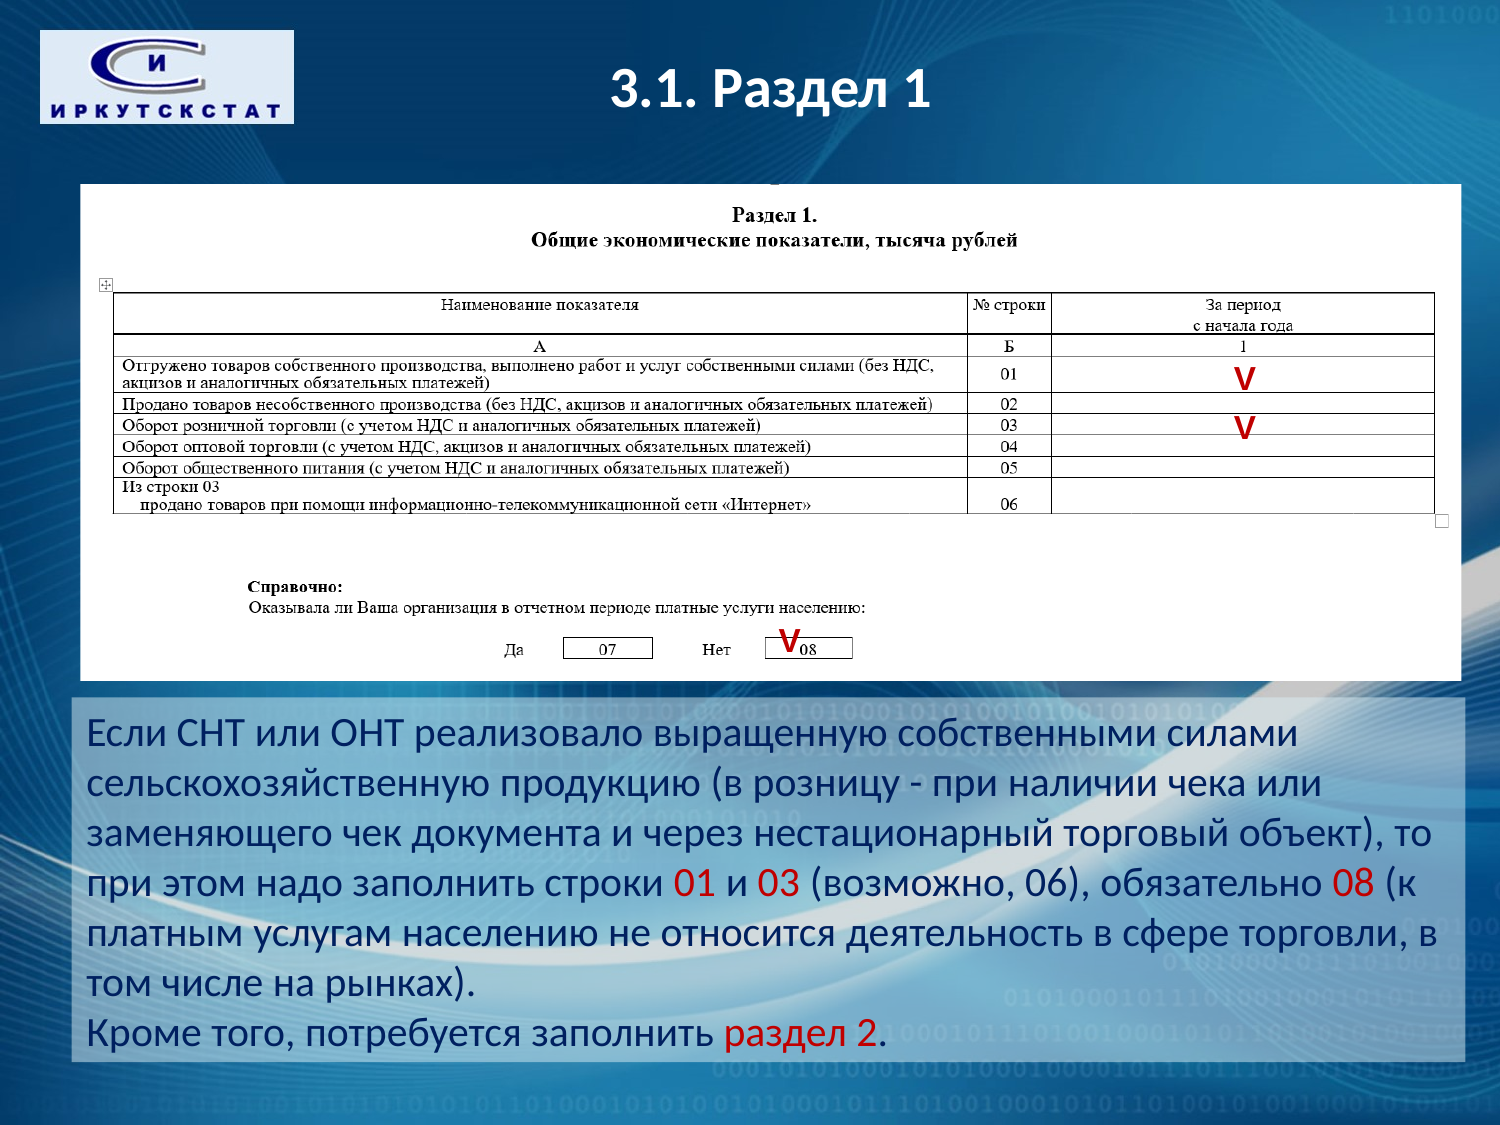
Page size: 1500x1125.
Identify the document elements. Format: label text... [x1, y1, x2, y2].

picture [0, 0, 1500, 1125]
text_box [80, 184, 1462, 681]
text_box Если СНТ или ОНТ реализовало выращенную собственными силами сельскохозяйственную продукцию (в розницу - при наличии чека или заменяющего чек документа и через нестационарный торговый объект), то при этом надо заполнить строки 01 и 03 (возможно, 06), обязательно 08 (к платным услугам населению не относится деятельность в сфере торговли, в том числе на рынках). Кроме того, потребуется заполнить раздел 2. [71, 697, 1466, 1063]
text_box 3.1. Раздел 1 [457, 30, 1084, 138]
